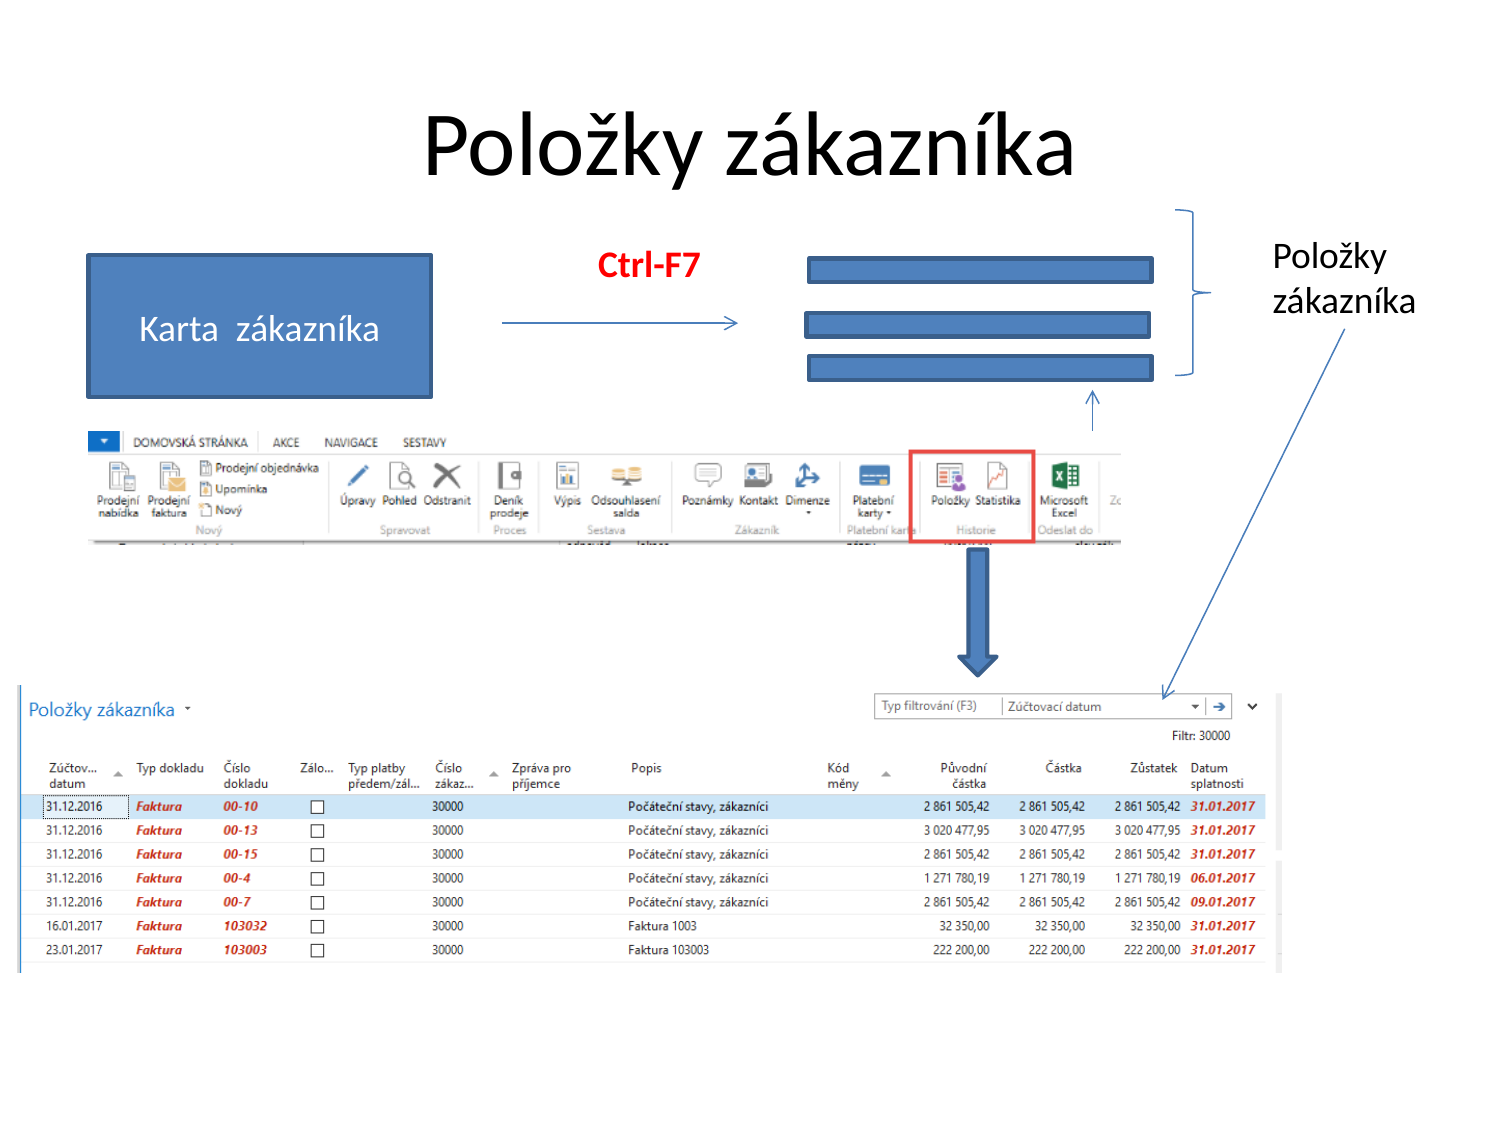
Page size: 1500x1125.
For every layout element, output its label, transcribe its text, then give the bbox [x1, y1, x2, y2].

text_box [1175, 209, 1212, 328]
text_box [807, 354, 1154, 382]
title Položky zákazníka [75, 45, 1425, 233]
text_box Karta zákazníka [86, 253, 433, 399]
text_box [1162, 329, 1345, 701]
text_box [807, 256, 1154, 284]
text_box Ctrl-F7 [583, 232, 717, 293]
text_box [804, 311, 1151, 339]
picture [17, 685, 1283, 974]
picture [88, 430, 1121, 545]
text_box [957, 553, 999, 678]
text_box Položky zákazníka [1257, 223, 1432, 329]
